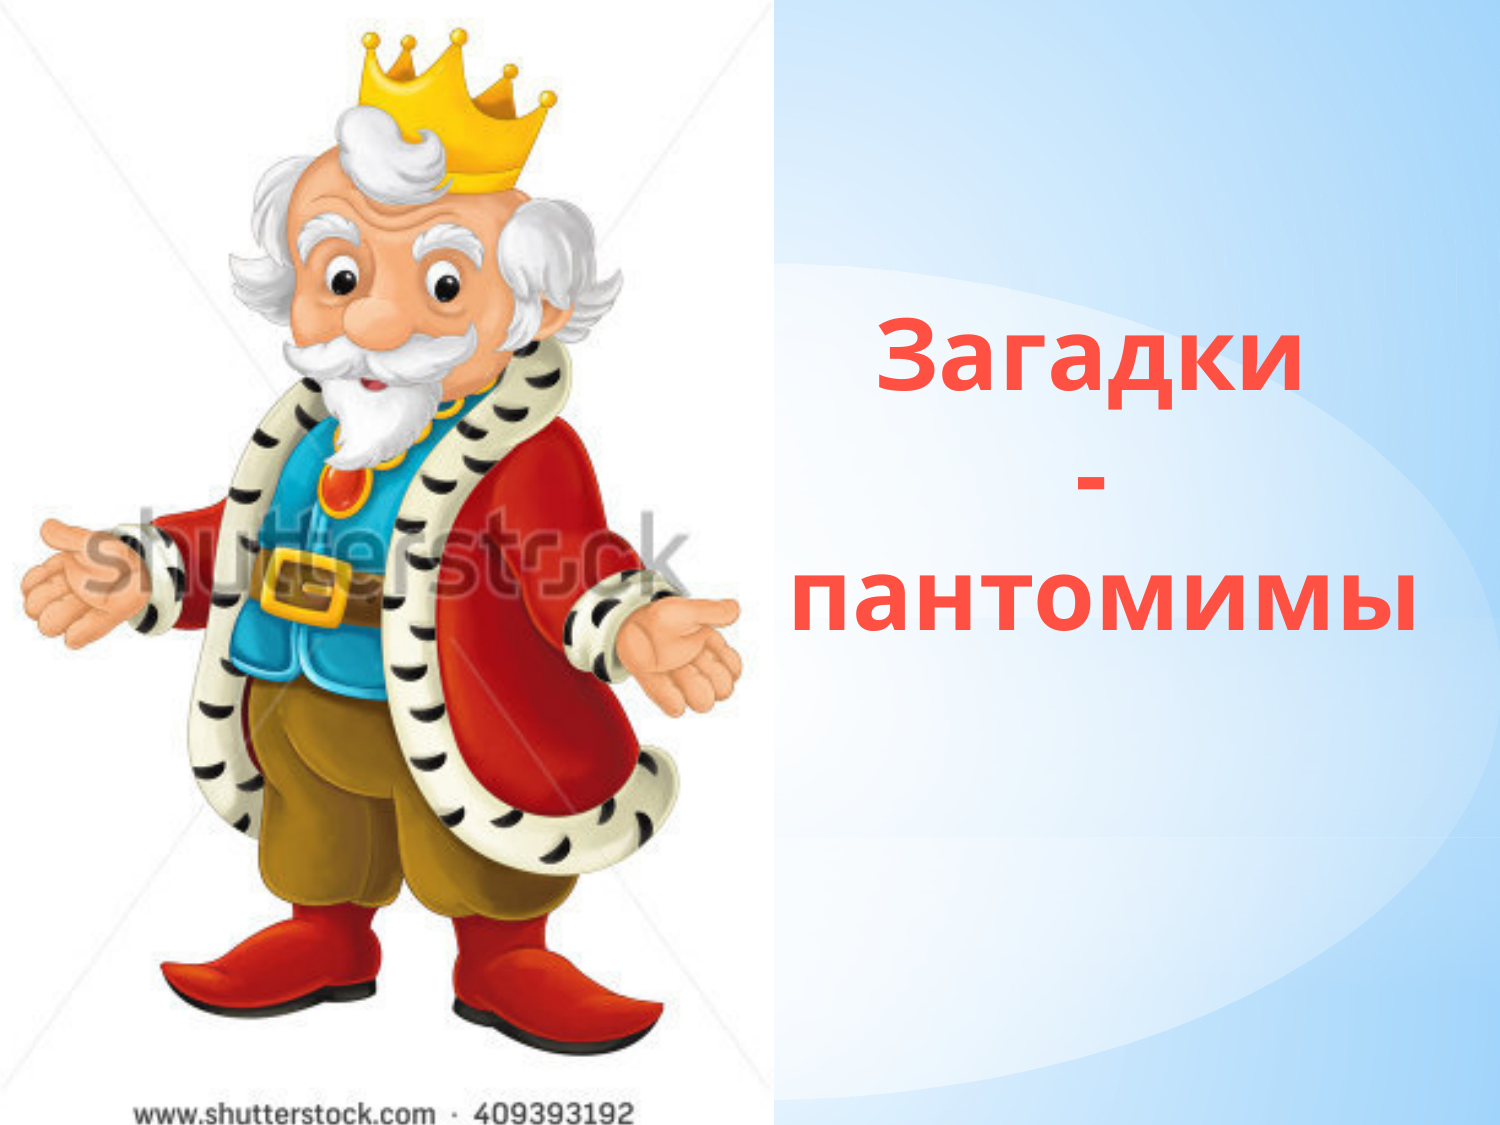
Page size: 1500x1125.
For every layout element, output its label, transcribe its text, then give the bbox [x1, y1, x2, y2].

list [0, 0, 774, 1125]
title Загадки - пантомимы [777, 42, 1447, 1012]
text_box [777, 486, 1388, 639]
